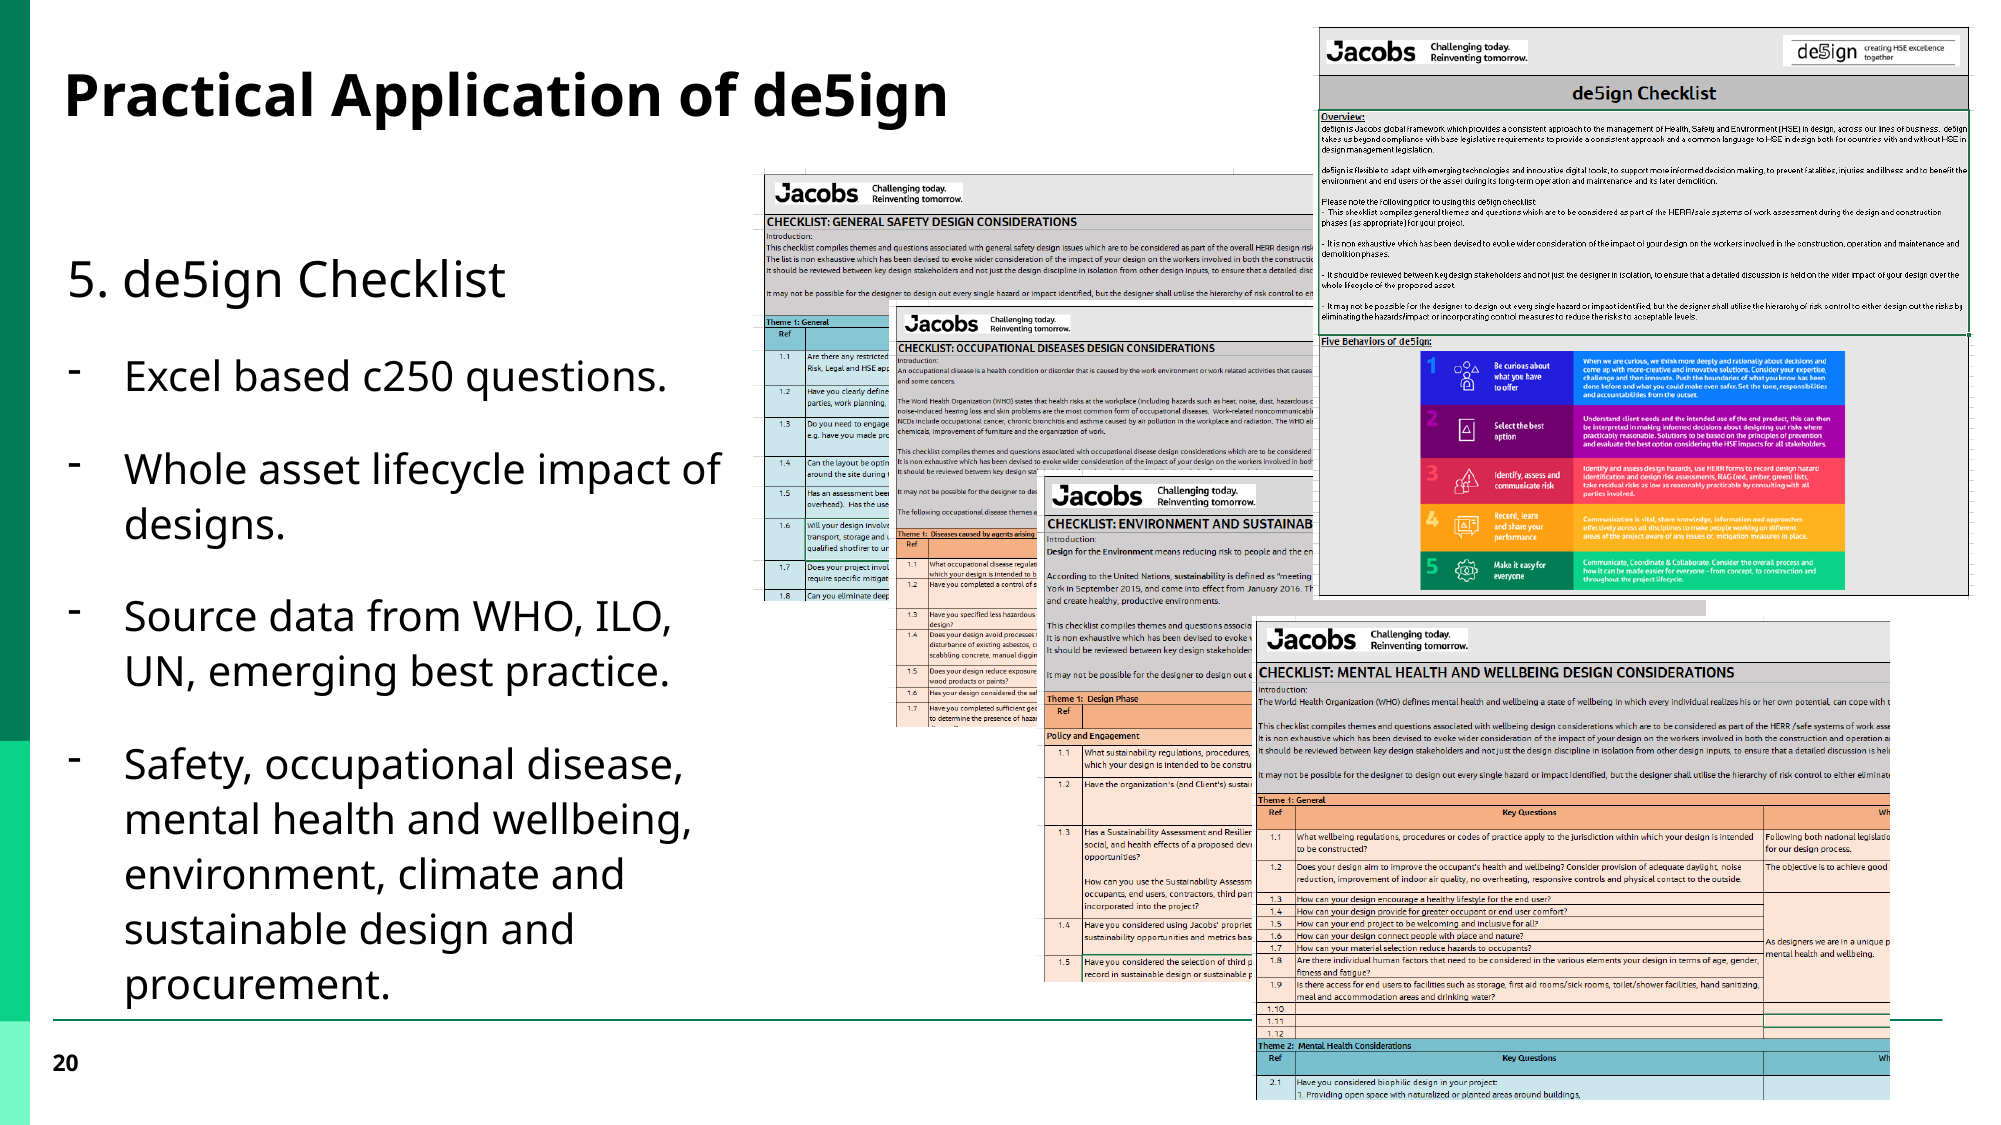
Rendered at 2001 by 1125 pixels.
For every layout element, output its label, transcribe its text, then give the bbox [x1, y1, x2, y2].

title Practical Application of de5ign [63, 45, 1313, 150]
picture [753, 26, 1974, 1100]
text_box 5. de5ign Checklist Excel based c250 questions. Whole asset lifecycle impact of designs. Source data from WHO, ILO, UN, emerging best practice. Safety, occupational disease, mental health and wellbeing, environment, climate and sustainable design and procurement. [52, 234, 748, 1015]
slide_number 20 [52, 1035, 181, 1080]
